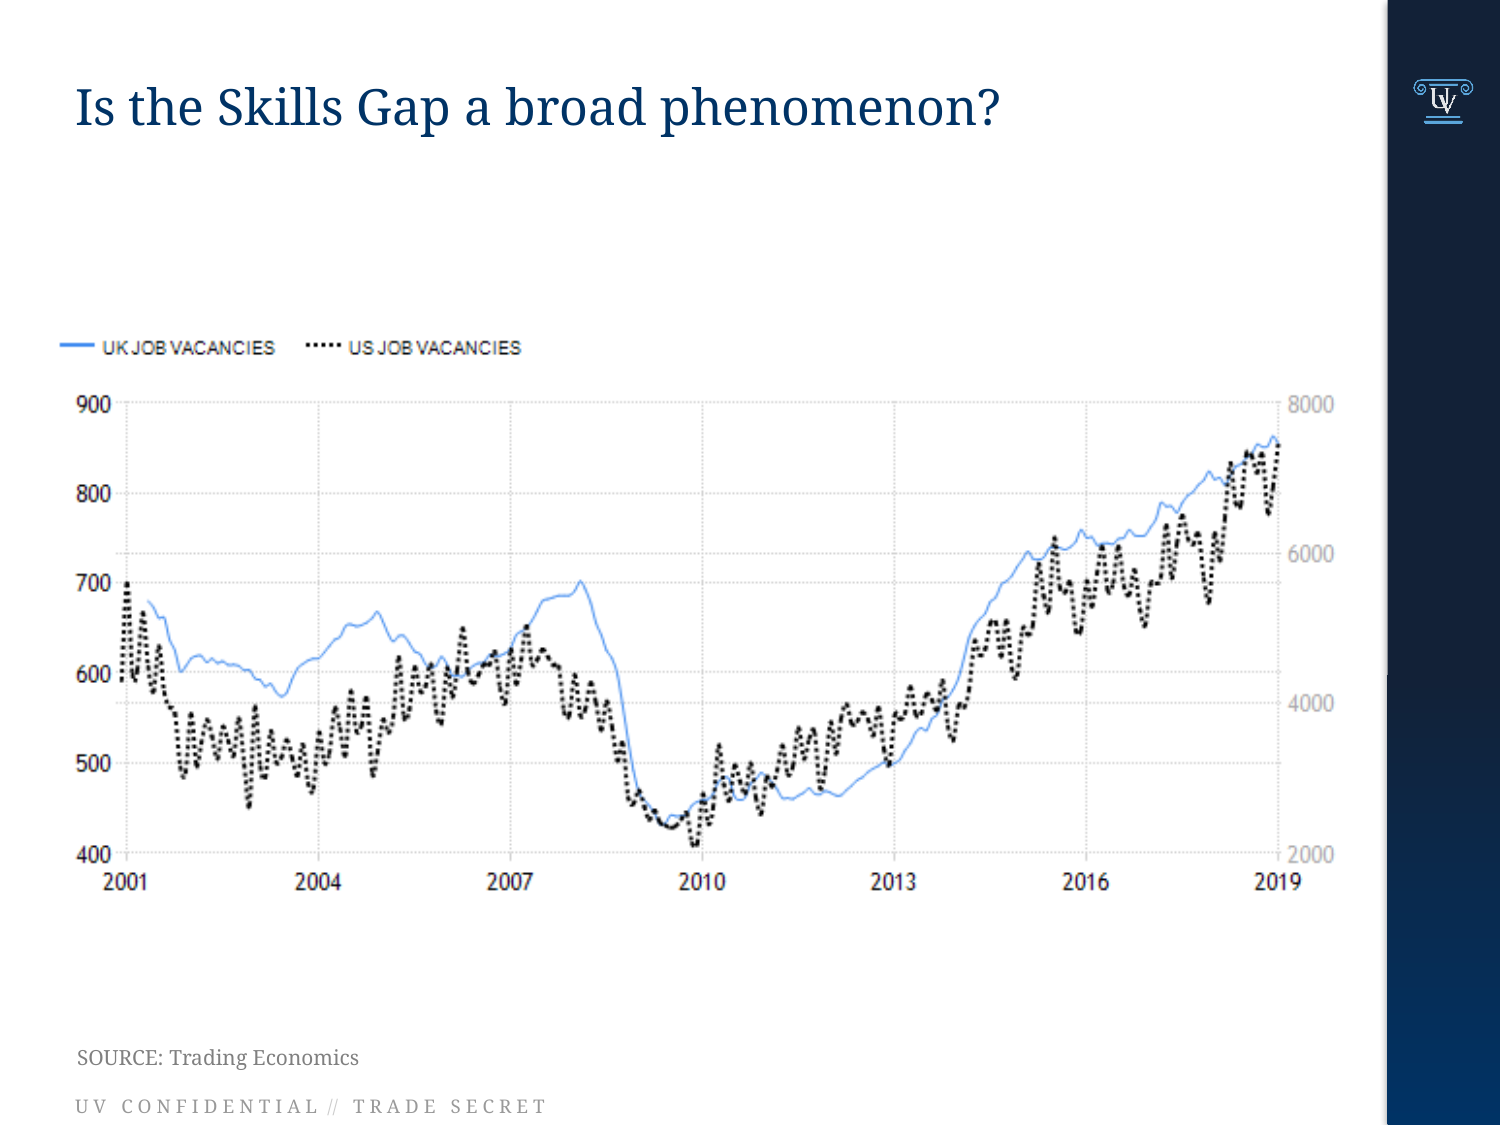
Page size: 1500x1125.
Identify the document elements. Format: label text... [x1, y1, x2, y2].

picture [37, 324, 1363, 911]
title Is the Skills Gap a broad phenomenon? [75, 75, 1388, 163]
text_box SOURCE: Trading Economics [62, 1037, 1325, 1077]
picture [1412, 77, 1474, 125]
